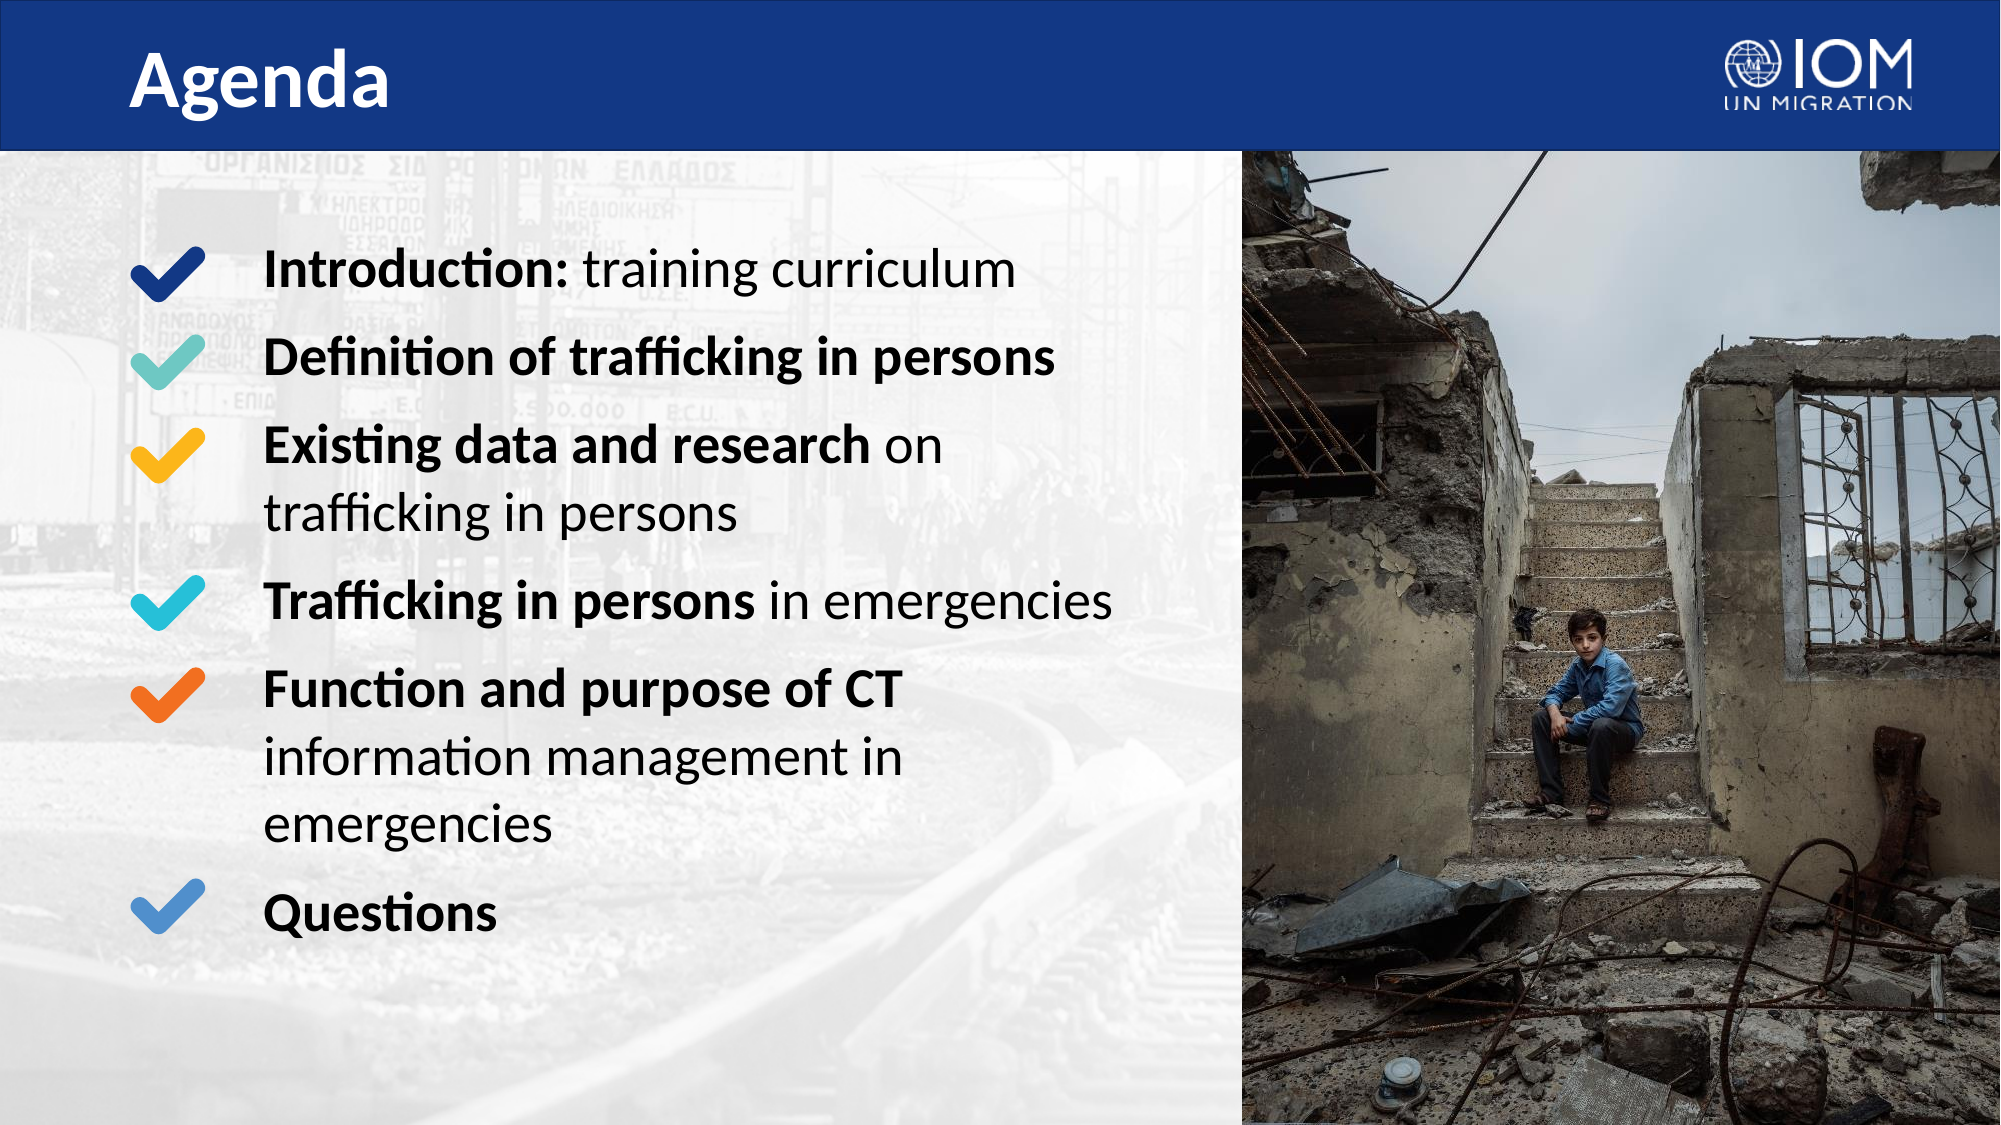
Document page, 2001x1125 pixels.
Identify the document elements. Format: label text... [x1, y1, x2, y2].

picture [0, 150, 2001, 1125]
text_box [130, 246, 206, 303]
title Agenda [96, 19, 1566, 142]
list Introduction: training curriculum Definition of trafficking in persons Existing data and research on trafficking in persons Trafficking in persons in emergencies Function and purpose of CT information management in emergencies Questions [248, 223, 1147, 1055]
text_box [130, 334, 206, 391]
text_box [130, 427, 206, 484]
text_box [130, 878, 206, 935]
text_box [130, 667, 206, 724]
text_box [130, 575, 206, 631]
